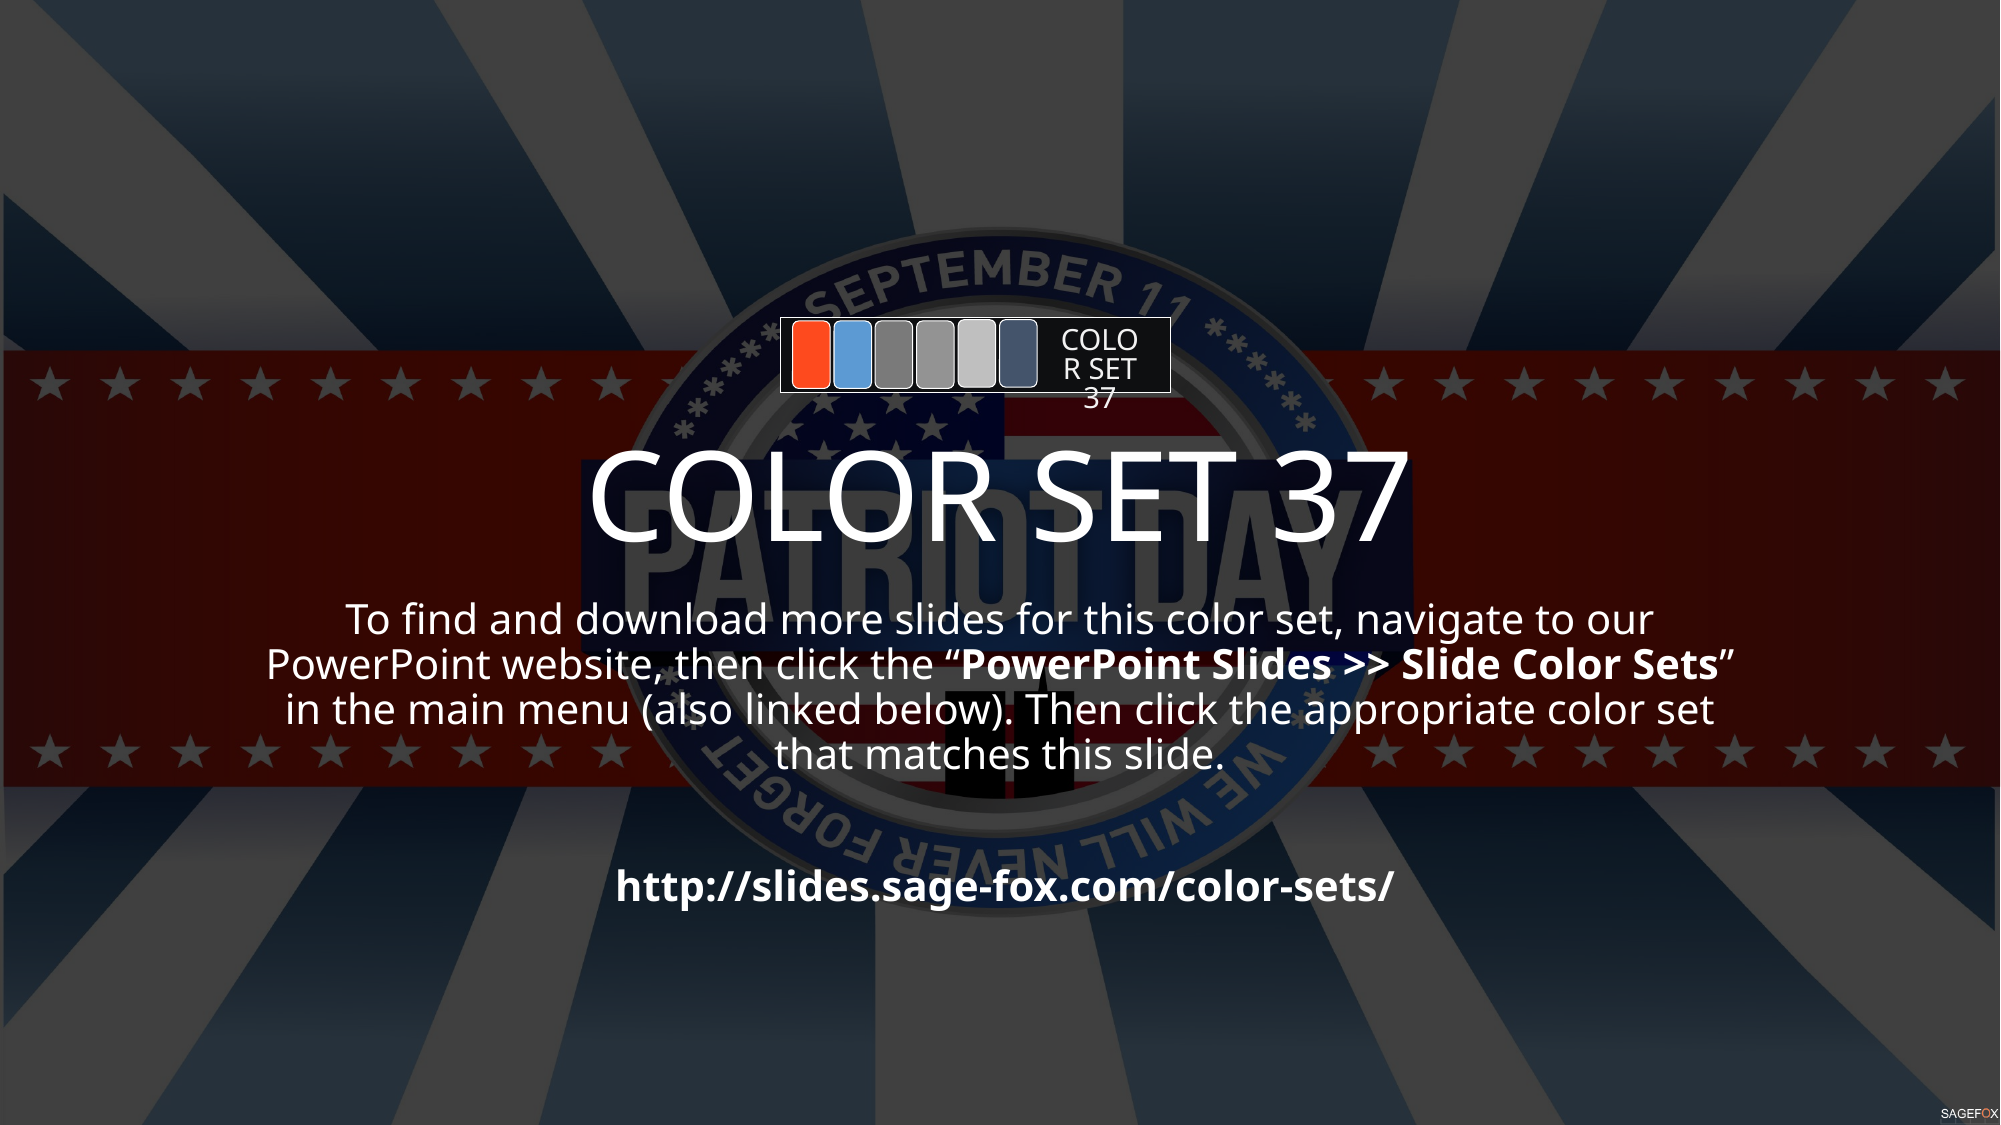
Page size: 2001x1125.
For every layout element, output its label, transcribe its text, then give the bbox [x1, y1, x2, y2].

title COLOR SET 37 [249, 184, 1750, 576]
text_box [780, 317, 1171, 395]
subtitle To find and download more slides for this color set, navigate to our PowerPoint website, then click the “PowerPoint Slides >> Slide Color Sets” in the main menu (also linked below). Then click the appropriate color set that matches this slide. http://slides.sage-fox.com/color-sets/ [249, 590, 1750, 863]
picture [0, 0, 2001, 1125]
